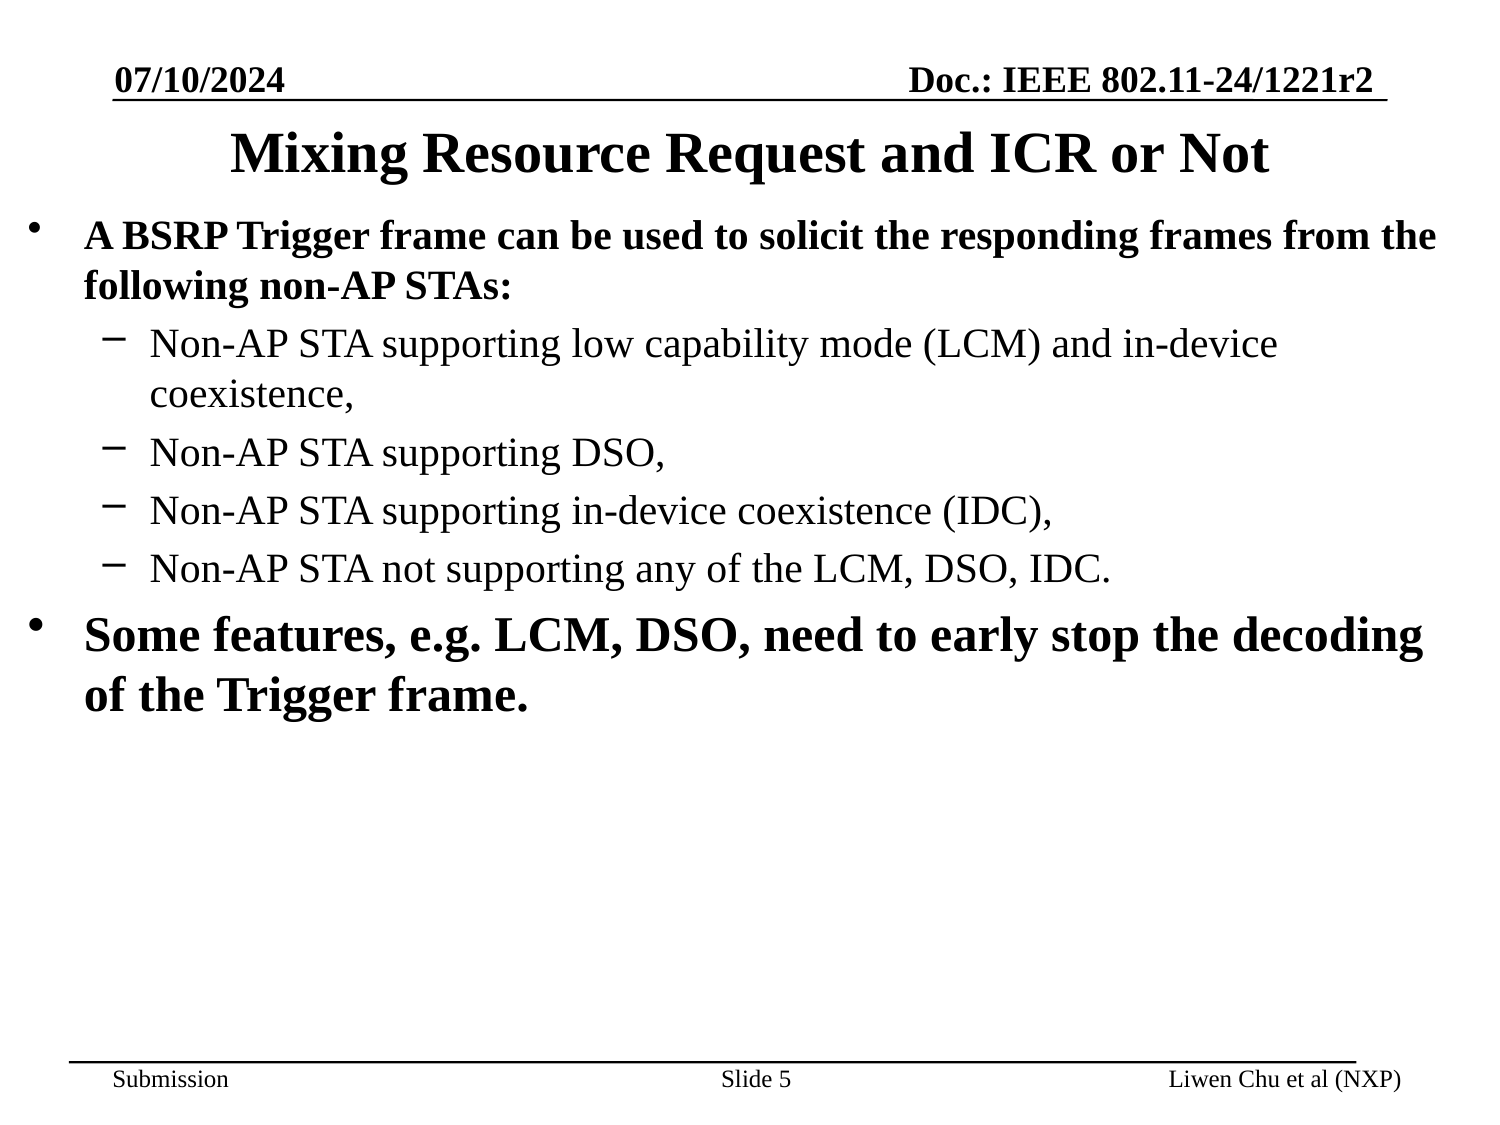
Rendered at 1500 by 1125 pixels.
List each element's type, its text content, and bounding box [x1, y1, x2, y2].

title Mixing Resource Request and ICR or Not [0, 97, 1500, 201]
footer Liwen Chu et al (NXP) [1165, 1061, 1402, 1093]
list A BSRP Trigger frame can be used to solicit the responding frames from the following non-AP STAs: Non-AP STA supporting low capability mode (LCM) and in-device coexistence, Non-AP STA supporting DSO, Non-AP STA supporting in-device coexistence (IDC), Non-AP STA not supporting any of the LCM, DSO, IDC. Some features, e.g. LCM, DSO, need to early stop the decoding of the Trigger frame. [12, 199, 1480, 1001]
slide_number Slide 5 [712, 1061, 800, 1093]
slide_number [114, 54, 288, 101]
